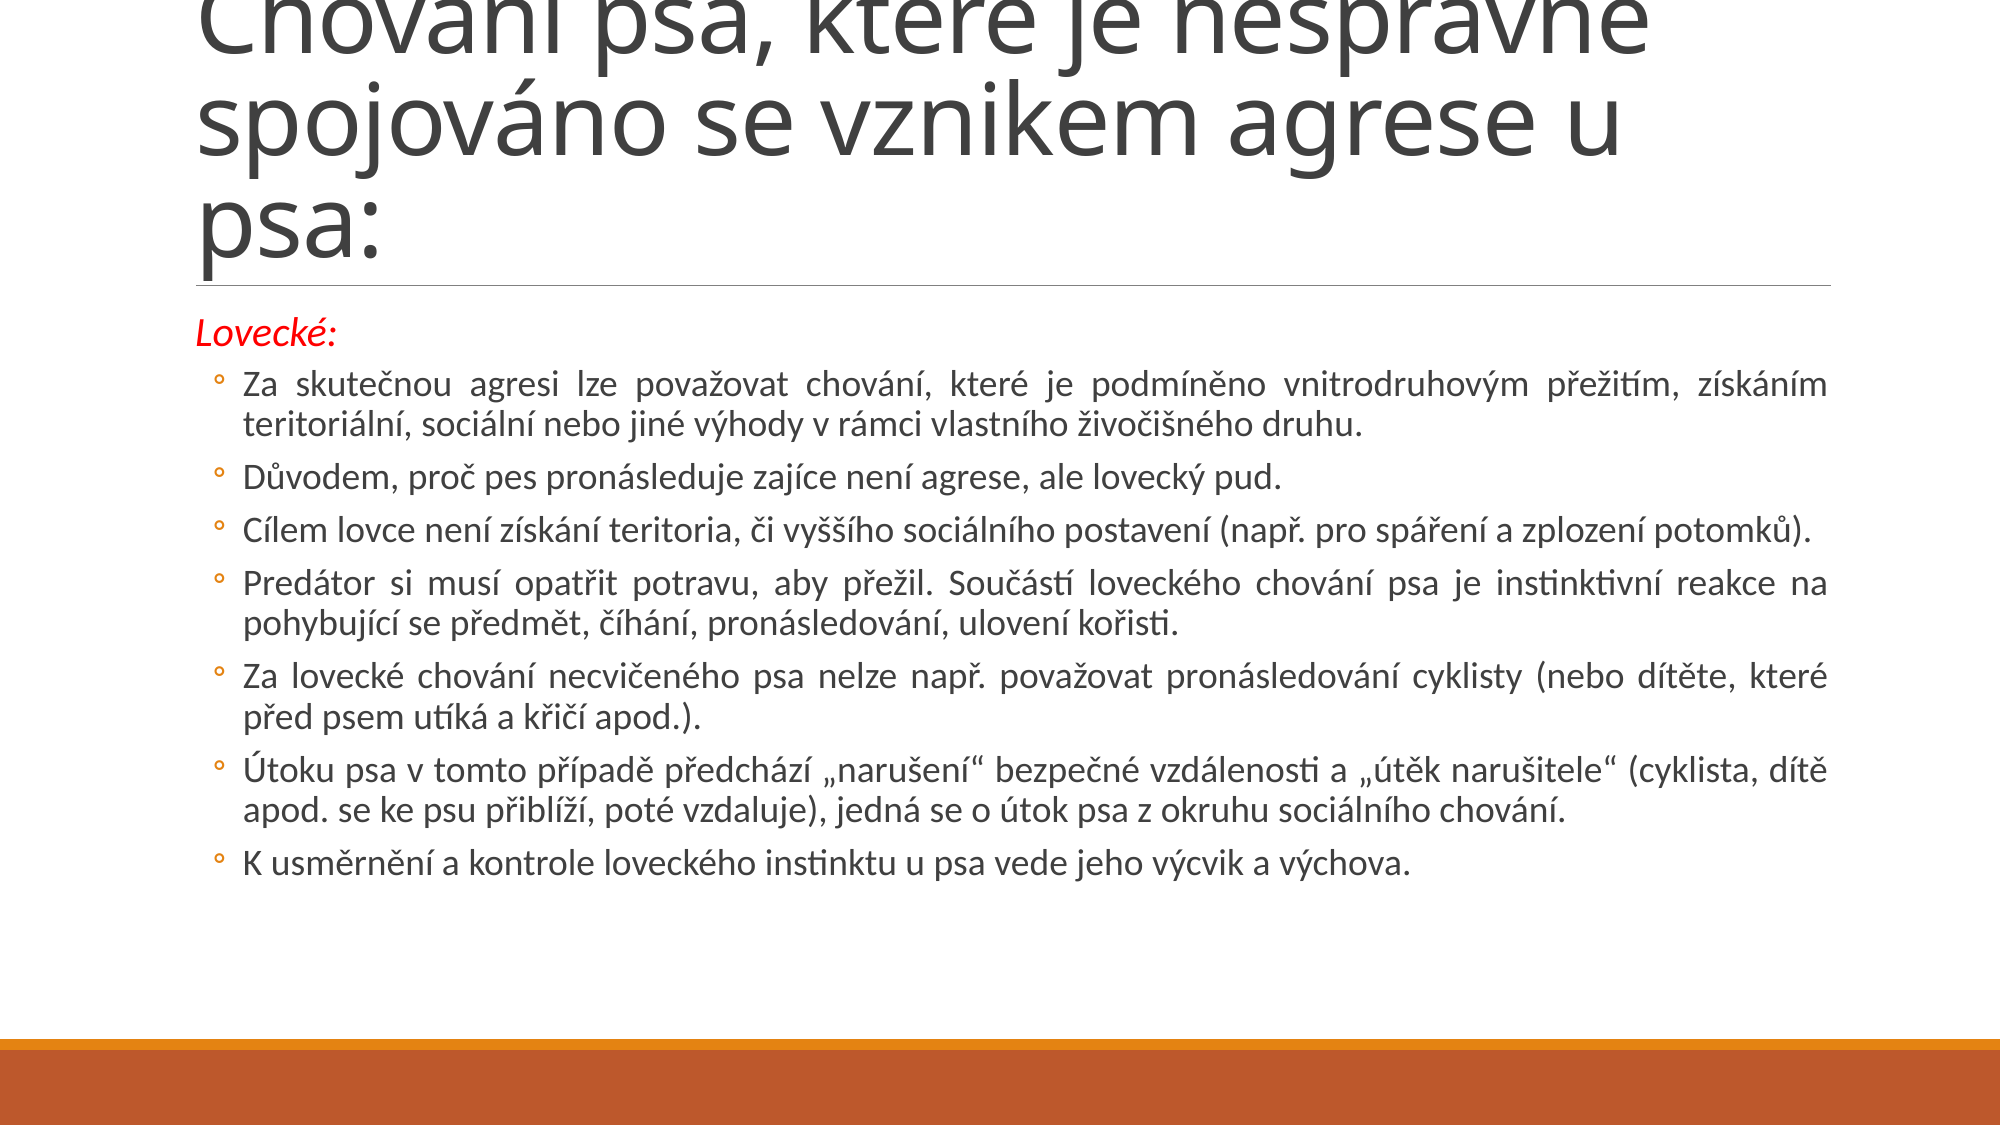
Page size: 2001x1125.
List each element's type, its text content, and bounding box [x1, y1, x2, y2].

list Lovecké: Za skutečnou agresi lze považovat chování, které je podmíněno vnitrodruhovým přežitím, získáním teritoriální, sociální nebo jiné výhody v rámci vlastního živočišného druhu. Důvodem, proč pes pronásleduje zajíce není agrese, ale lovecký pud. Cílem lovce není získání teritoria, či vyššího sociálního postavení (např. pro spáření a zplození potomků). Predátor si musí opatřit potravu, aby přežil. Součástí loveckého chování psa je instinktivní reakce na pohybující se předmět, číhání, pronásledování, ulovení kořisti. Za lovecké chování necvičeného psa nelze např. považovat pronásledování cyklisty (nebo dítěte, které před psem utíká a křičí apod.). Útoku psa v tomto případě předchází „narušení“ bezpečné vzdálenosti a „útěk narušitele“ (cyklista, dítě apod. se ke psu přiblíží, poté vzdaluje), jedná se o útok psa z okruhu sociálního chování. K usměrnění a kontrole loveckého instinktu u psa vede jeho výcvik a výchova. [180, 302, 1830, 963]
title Chování psa, které je nesprávně spojováno se vznikem agrese u psa: [180, 47, 1830, 285]
